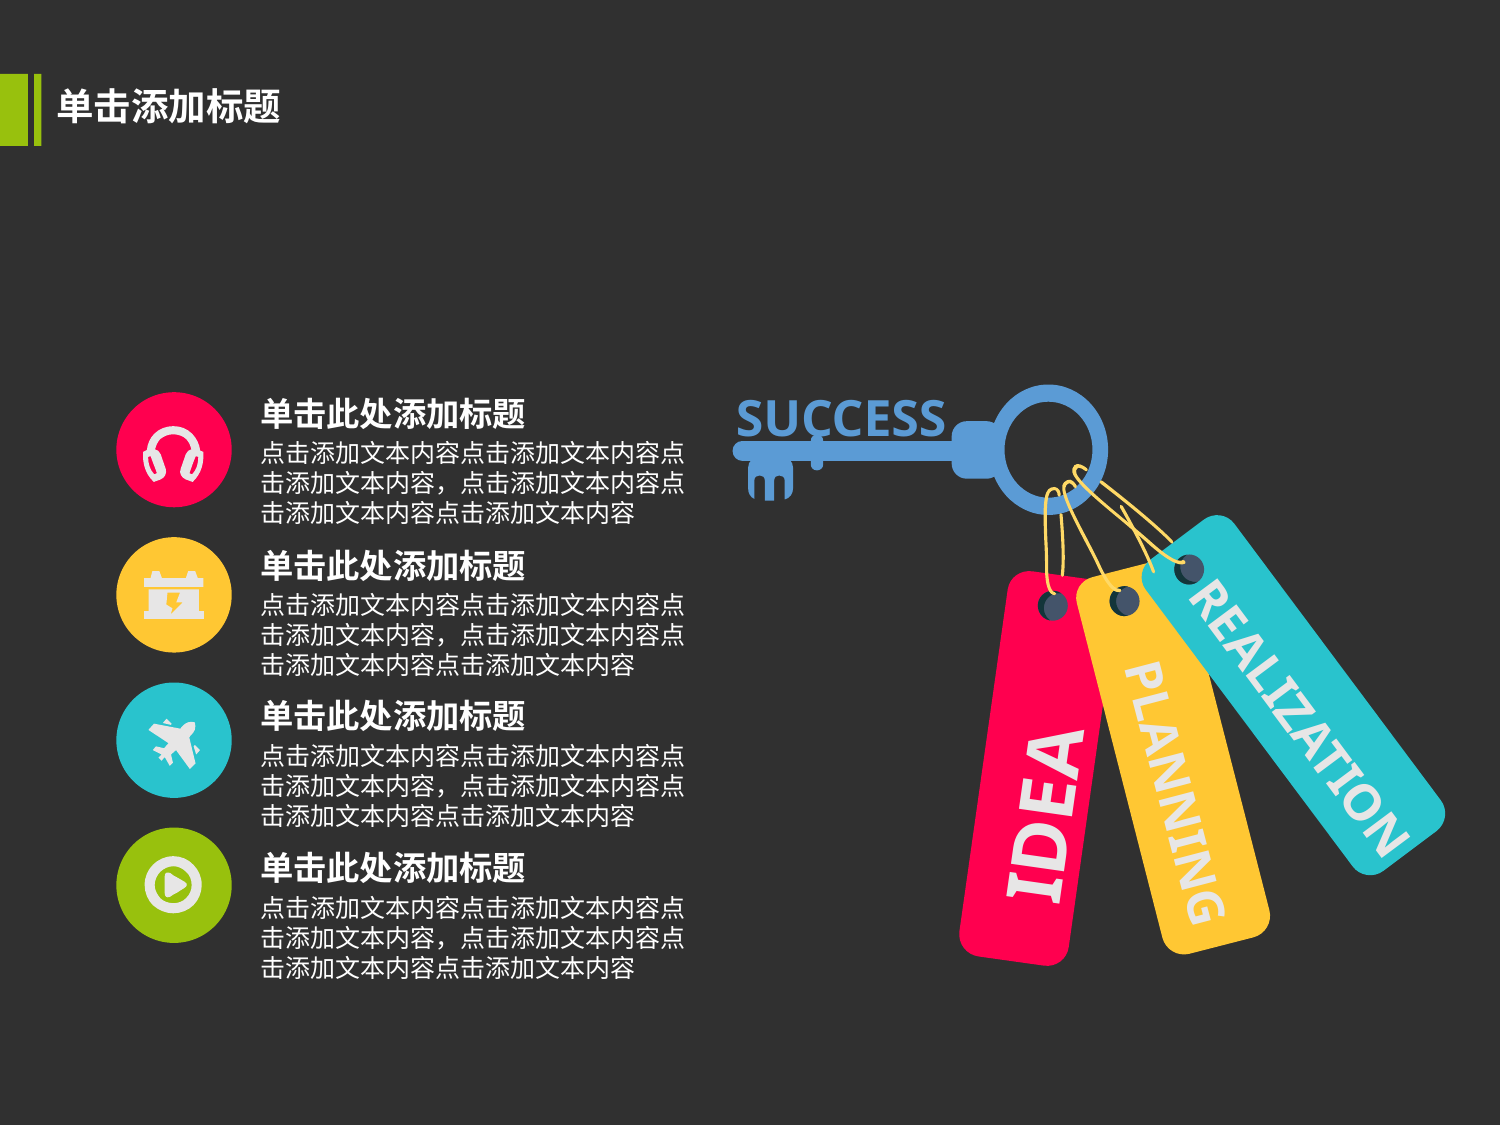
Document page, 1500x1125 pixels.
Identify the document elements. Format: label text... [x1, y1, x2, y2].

text_box 单击此处添加标题 [245, 833, 553, 901]
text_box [116, 537, 232, 653]
text_box 点击添加文本内容点击添加文本内容点击添加文本内容，点击添加文本内容点击添加文本内容点击添加文本内容 [245, 732, 712, 833]
text_box 点击添加文本内容点击添加文本内容点击添加文本内容，点击添加文本内容点击添加文本内容点击添加文本内容 [245, 884, 712, 985]
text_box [116, 392, 232, 508]
text_box 单击此处添加标题 [245, 531, 553, 599]
text_box 单击此处添加标题 [245, 379, 553, 448]
text_box 点击添加文本内容点击添加文本内容点击添加文本内容，点击添加文本内容点击添加文本内容点击添加文本内容 [245, 430, 712, 531]
text_box 单击添加标题 [41, 75, 322, 136]
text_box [116, 827, 232, 943]
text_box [116, 682, 232, 798]
text_box [0, 73, 29, 147]
text_box 单击此处添加标题 [245, 681, 553, 750]
text_box 点击添加文本内容点击添加文本内容点击添加文本内容，点击添加文本内容点击添加文本内容点击添加文本内容 [245, 582, 712, 682]
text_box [732, 379, 1449, 968]
text_box [33, 73, 42, 147]
